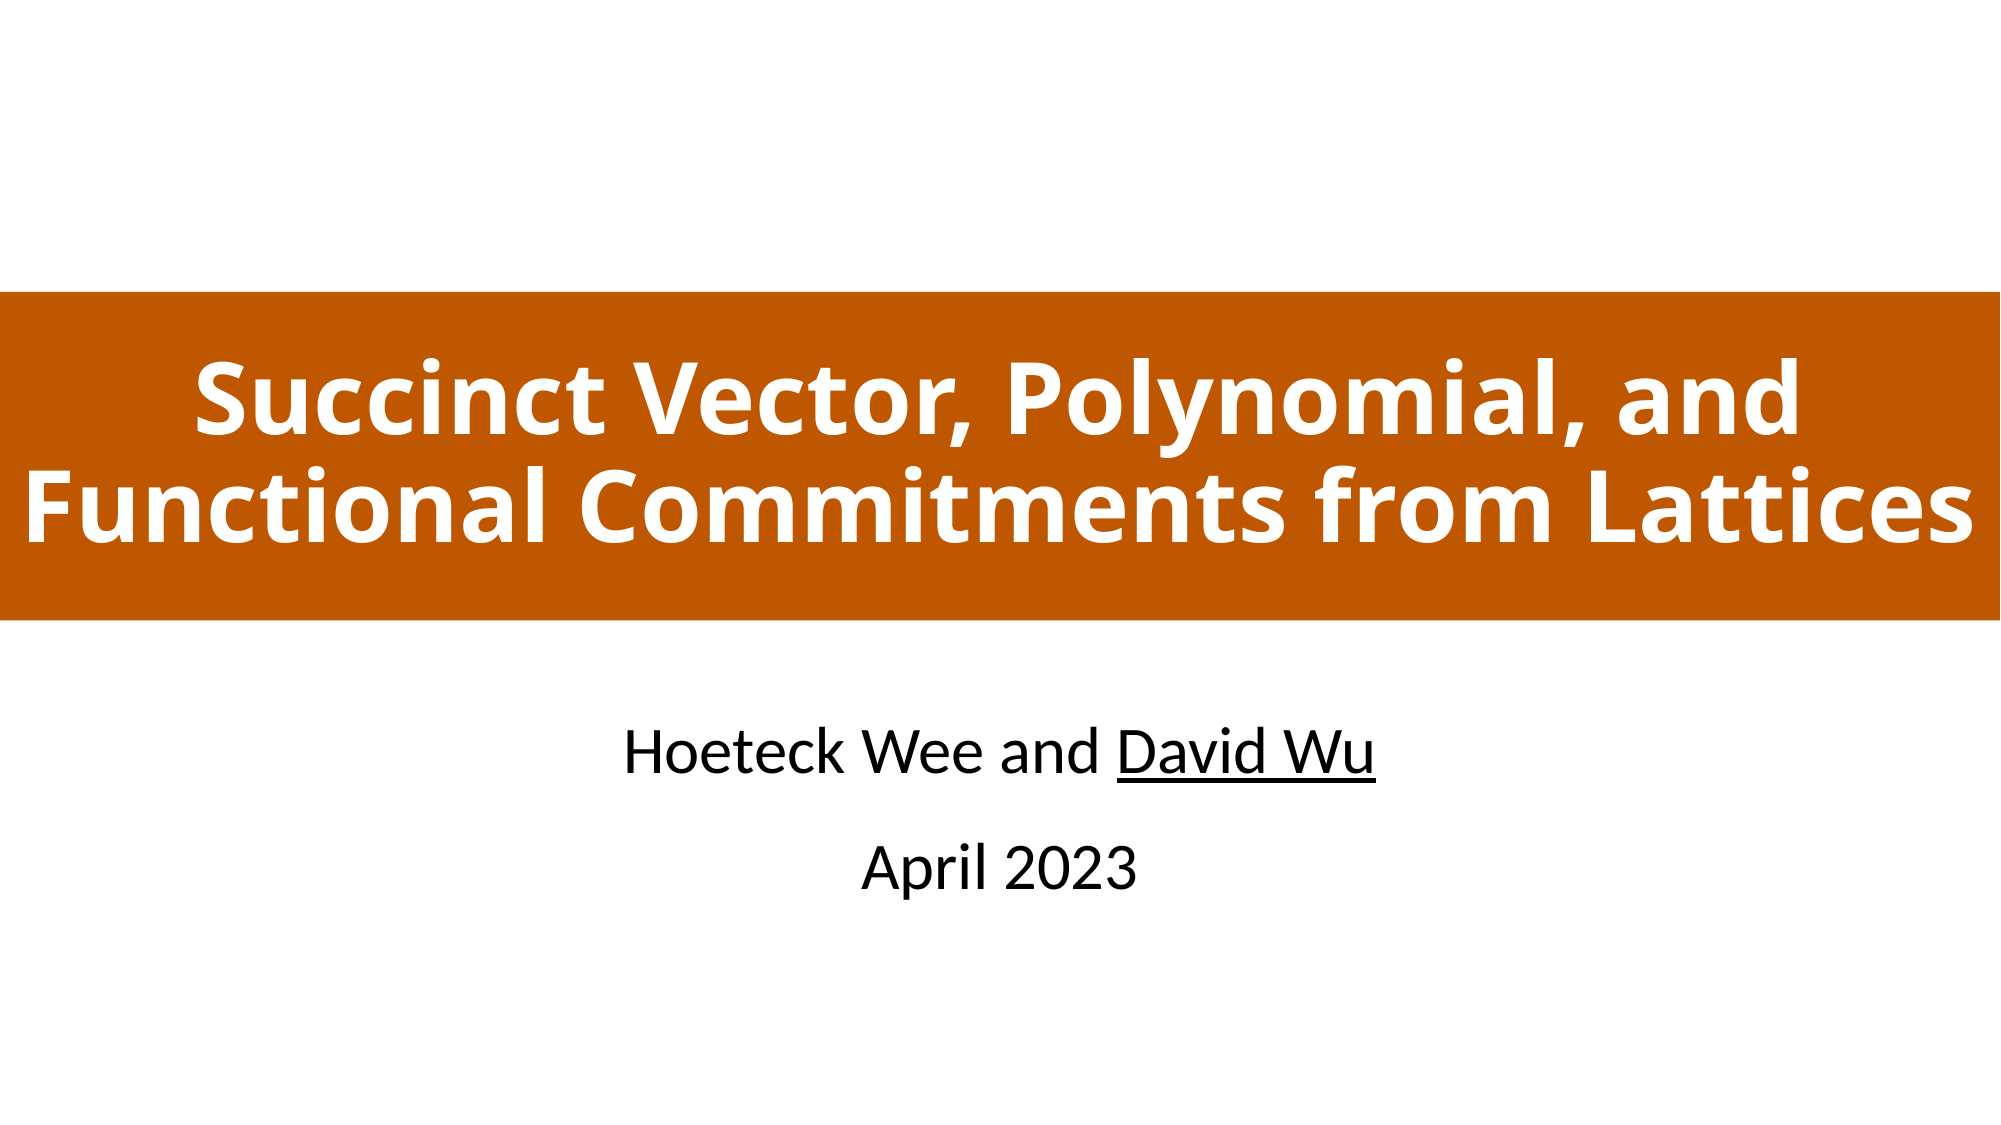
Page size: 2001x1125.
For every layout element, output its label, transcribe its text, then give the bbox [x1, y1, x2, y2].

title Succinct Vector, Polynomial, and Functional Commitments from Lattices [0, 291, 2000, 621]
subtitle Hoeteck Wee and David Wu April 2023 [249, 708, 1750, 981]
